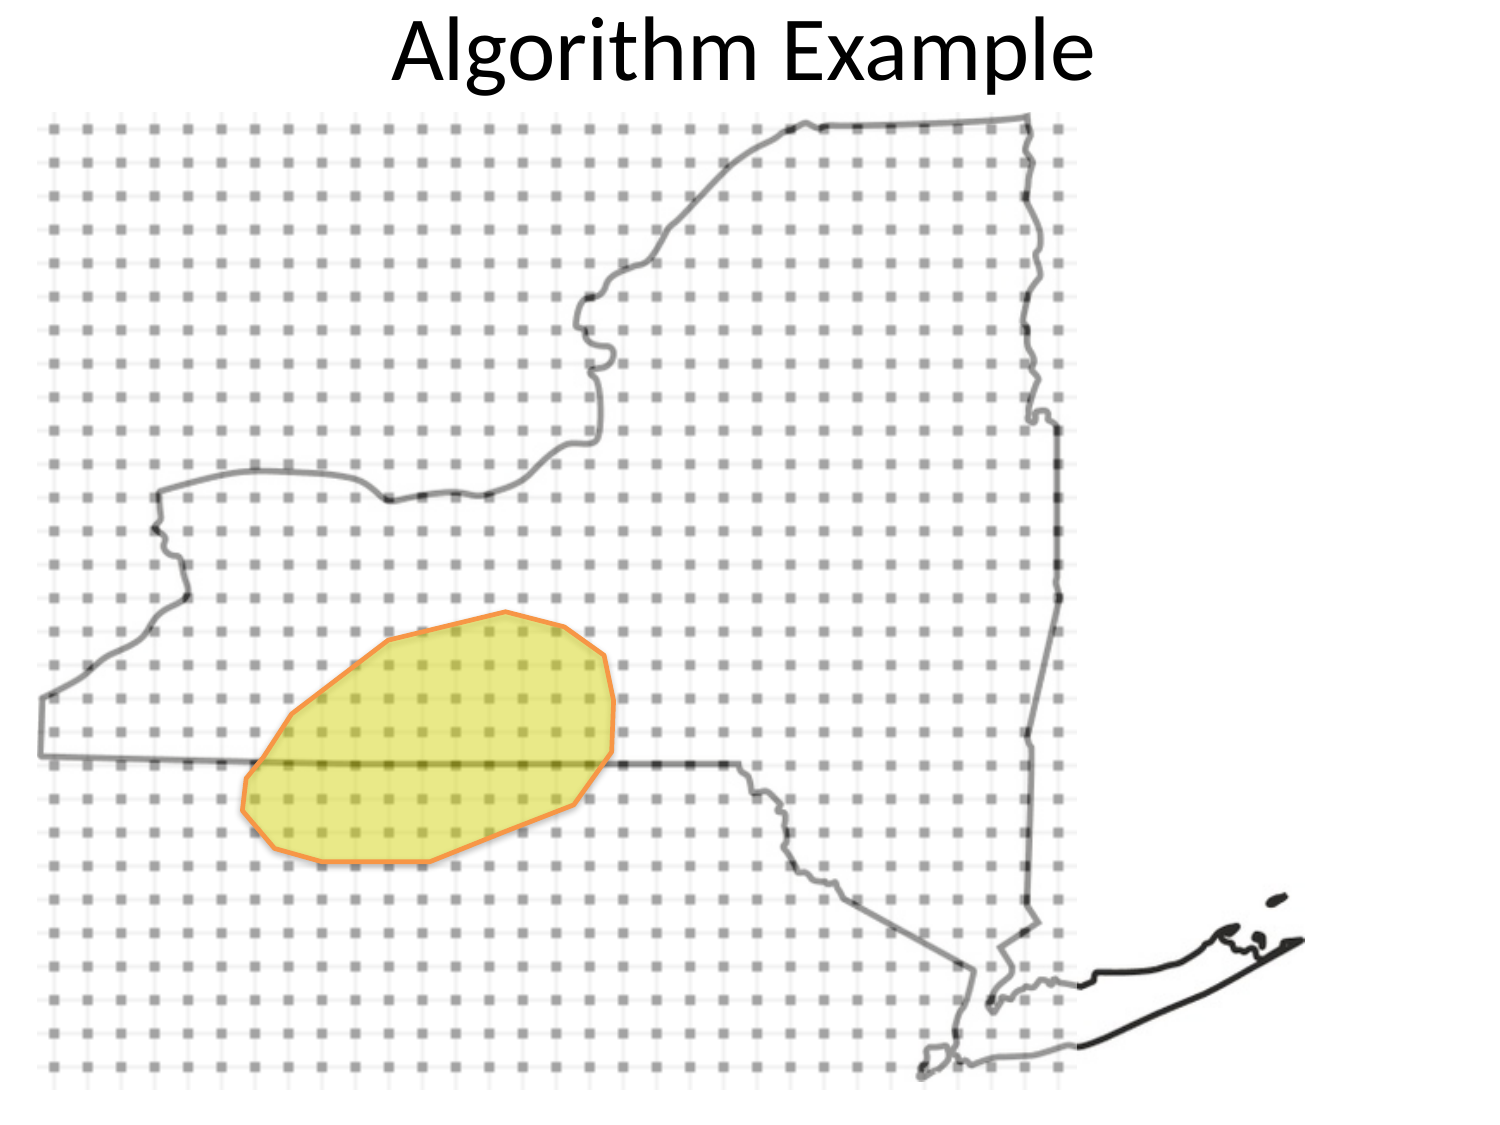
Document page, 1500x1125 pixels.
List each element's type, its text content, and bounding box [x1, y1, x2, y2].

title Algorithm Example [150, 0, 1338, 138]
picture [37, 112, 1305, 1090]
